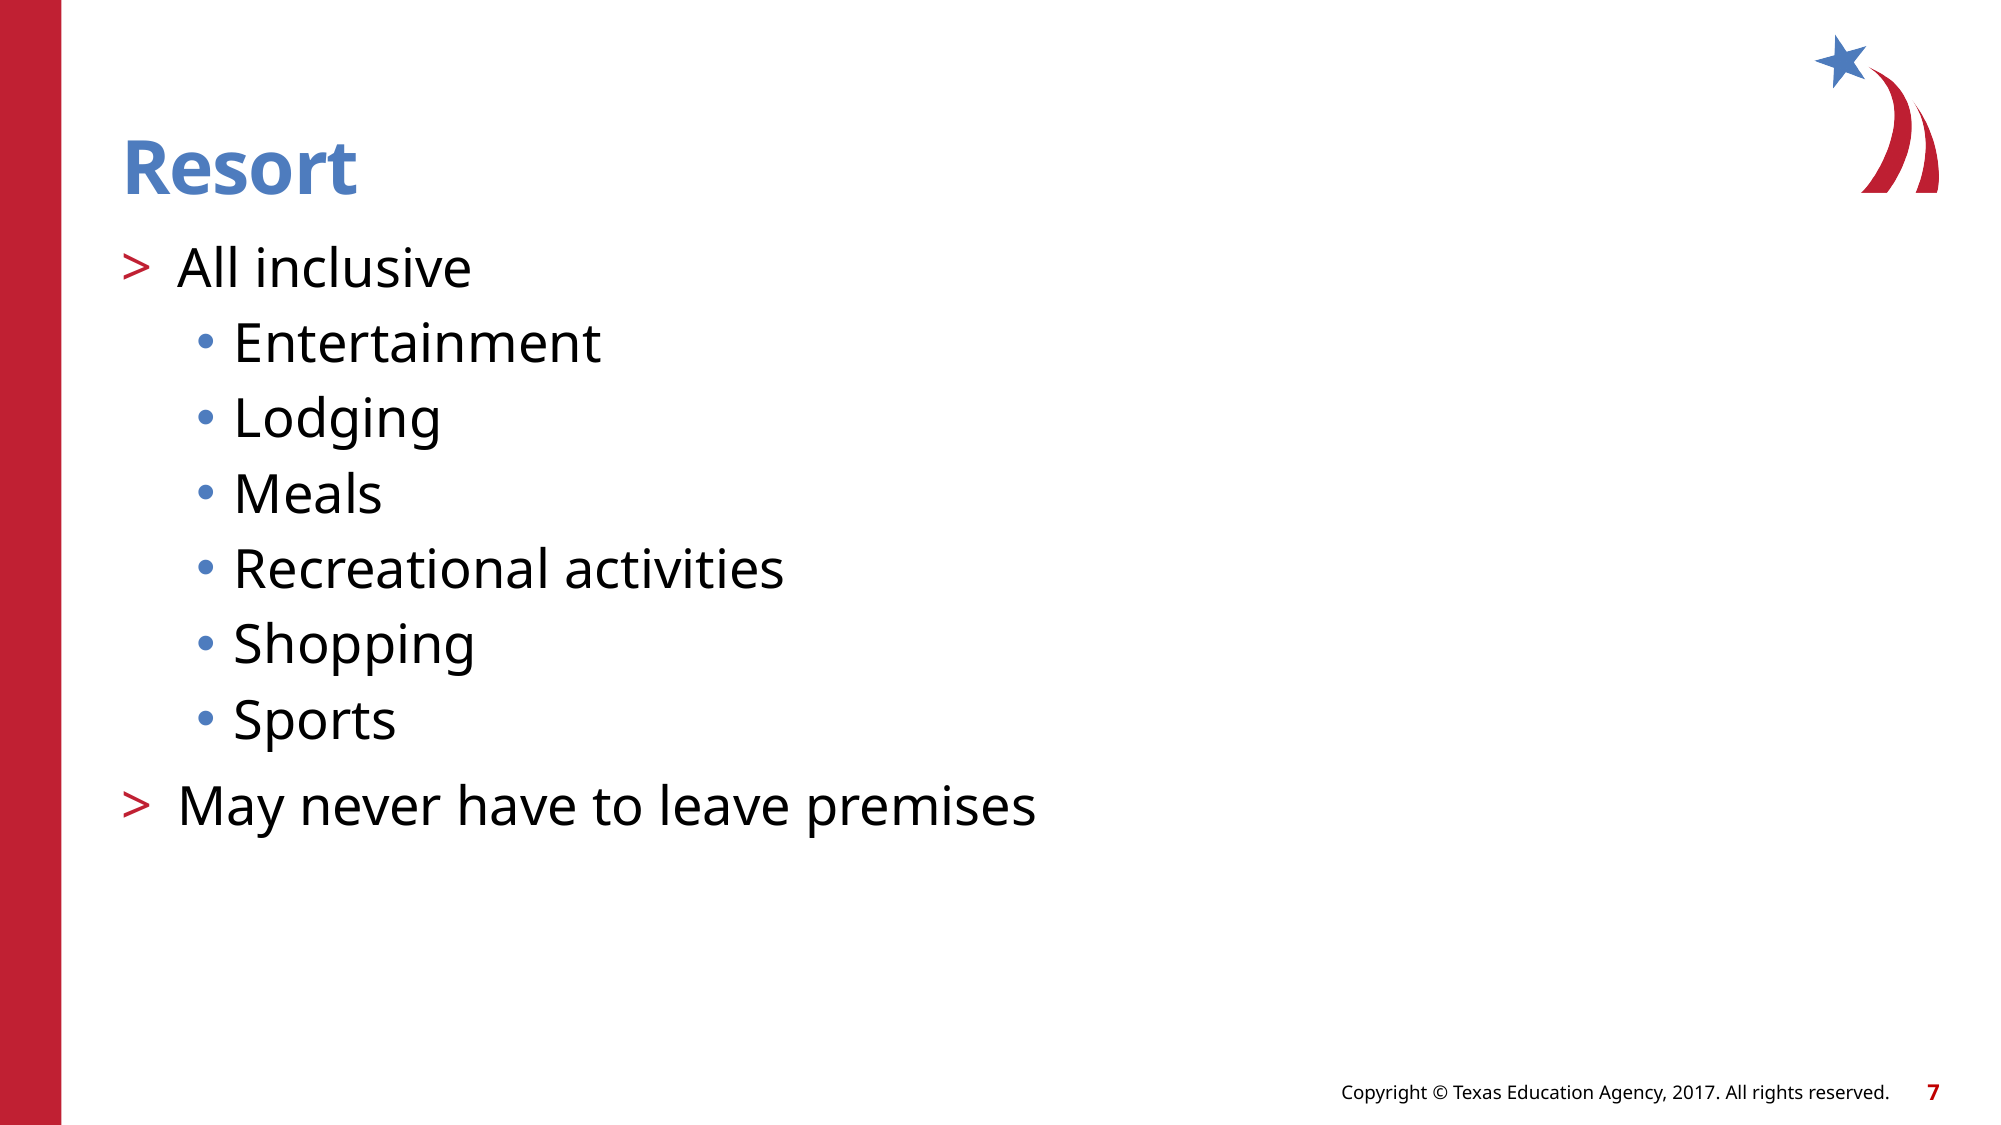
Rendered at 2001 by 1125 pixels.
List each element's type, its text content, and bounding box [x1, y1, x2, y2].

list All inclusive Entertainment Lodging Meals Recreational activities Shopping Sports May never have to leave premises [121, 233, 1936, 1010]
title Resort [121, 66, 1772, 211]
picture [1814, 34, 1939, 193]
